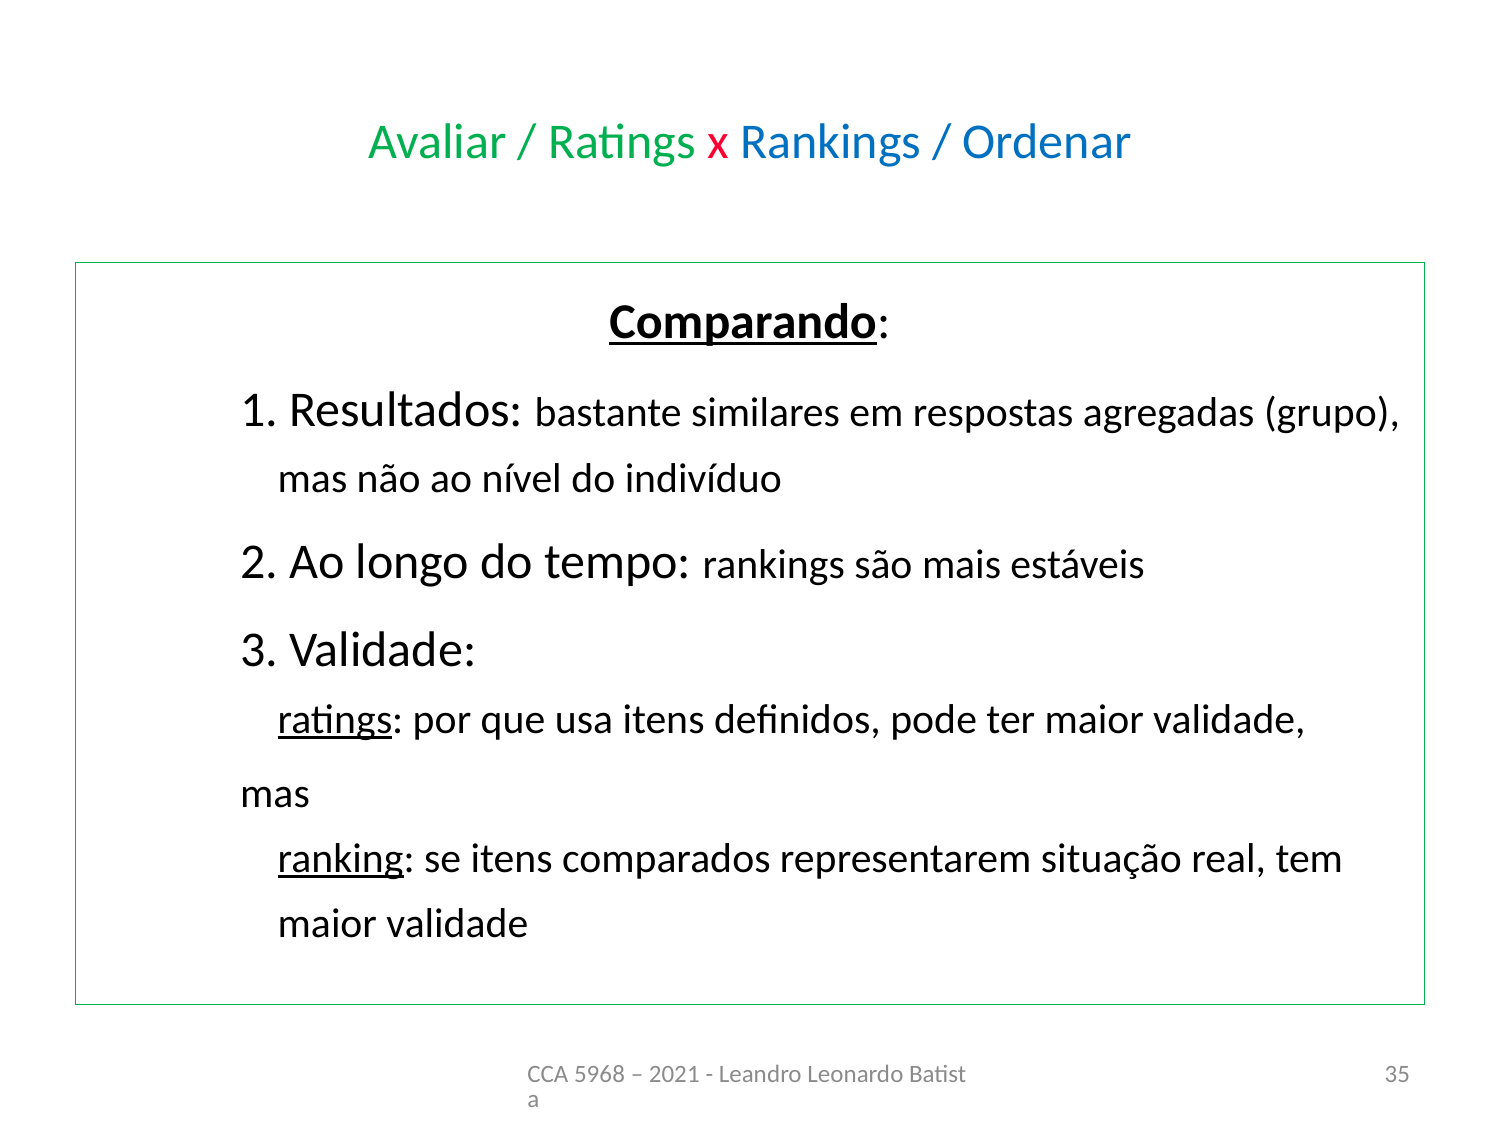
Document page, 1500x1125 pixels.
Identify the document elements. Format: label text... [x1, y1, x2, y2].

slide_number 35 [1074, 1042, 1425, 1103]
title Avaliar / Ratings x Rankings / Ordenar [75, 45, 1425, 233]
list Comparando: 1. Resultados: bastante similares em respostas agregadas (grupo), mas não ao nível do indivíduo 2. Ao longo do tempo: rankings são mais estáveis 3. Validade: ratings: por que usa itens definidos, pode ter maior validade, mas ranking: se itens comparados representarem situação real, tem maior validade [75, 262, 1425, 1005]
footer CCA 5968 – 2021 - Leandro Leonardo Batista [512, 1042, 988, 1103]
